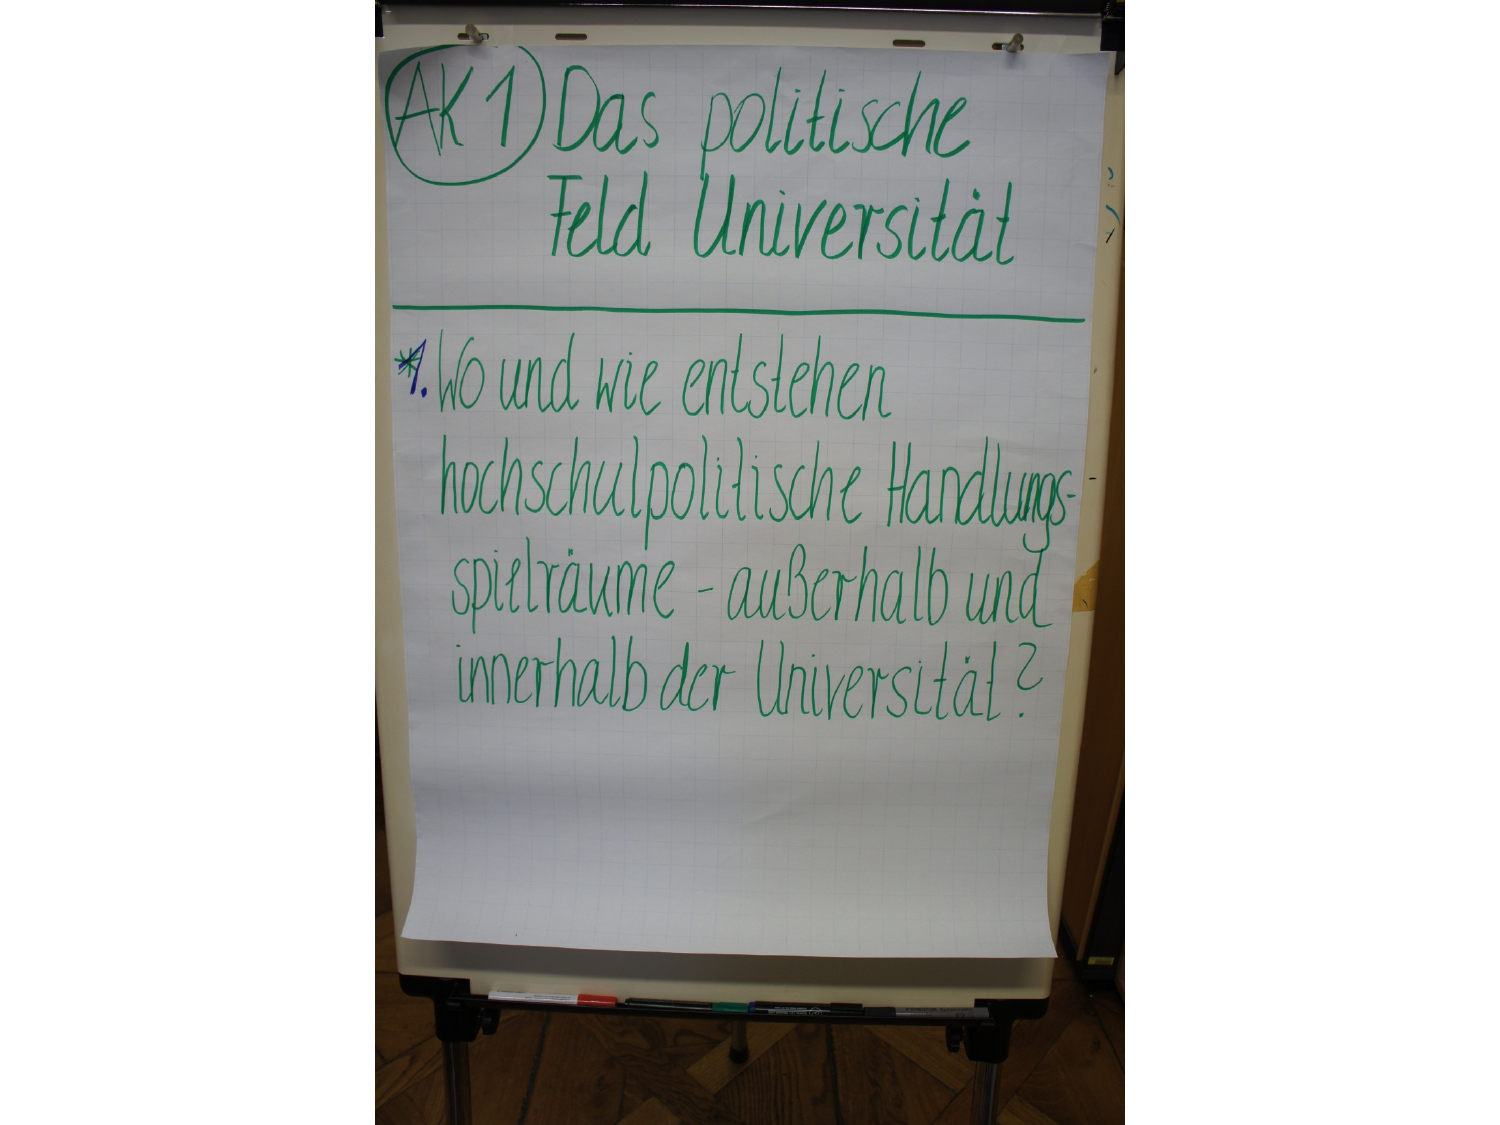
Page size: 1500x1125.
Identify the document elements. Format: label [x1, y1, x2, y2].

picture [375, 0, 1125, 1125]
